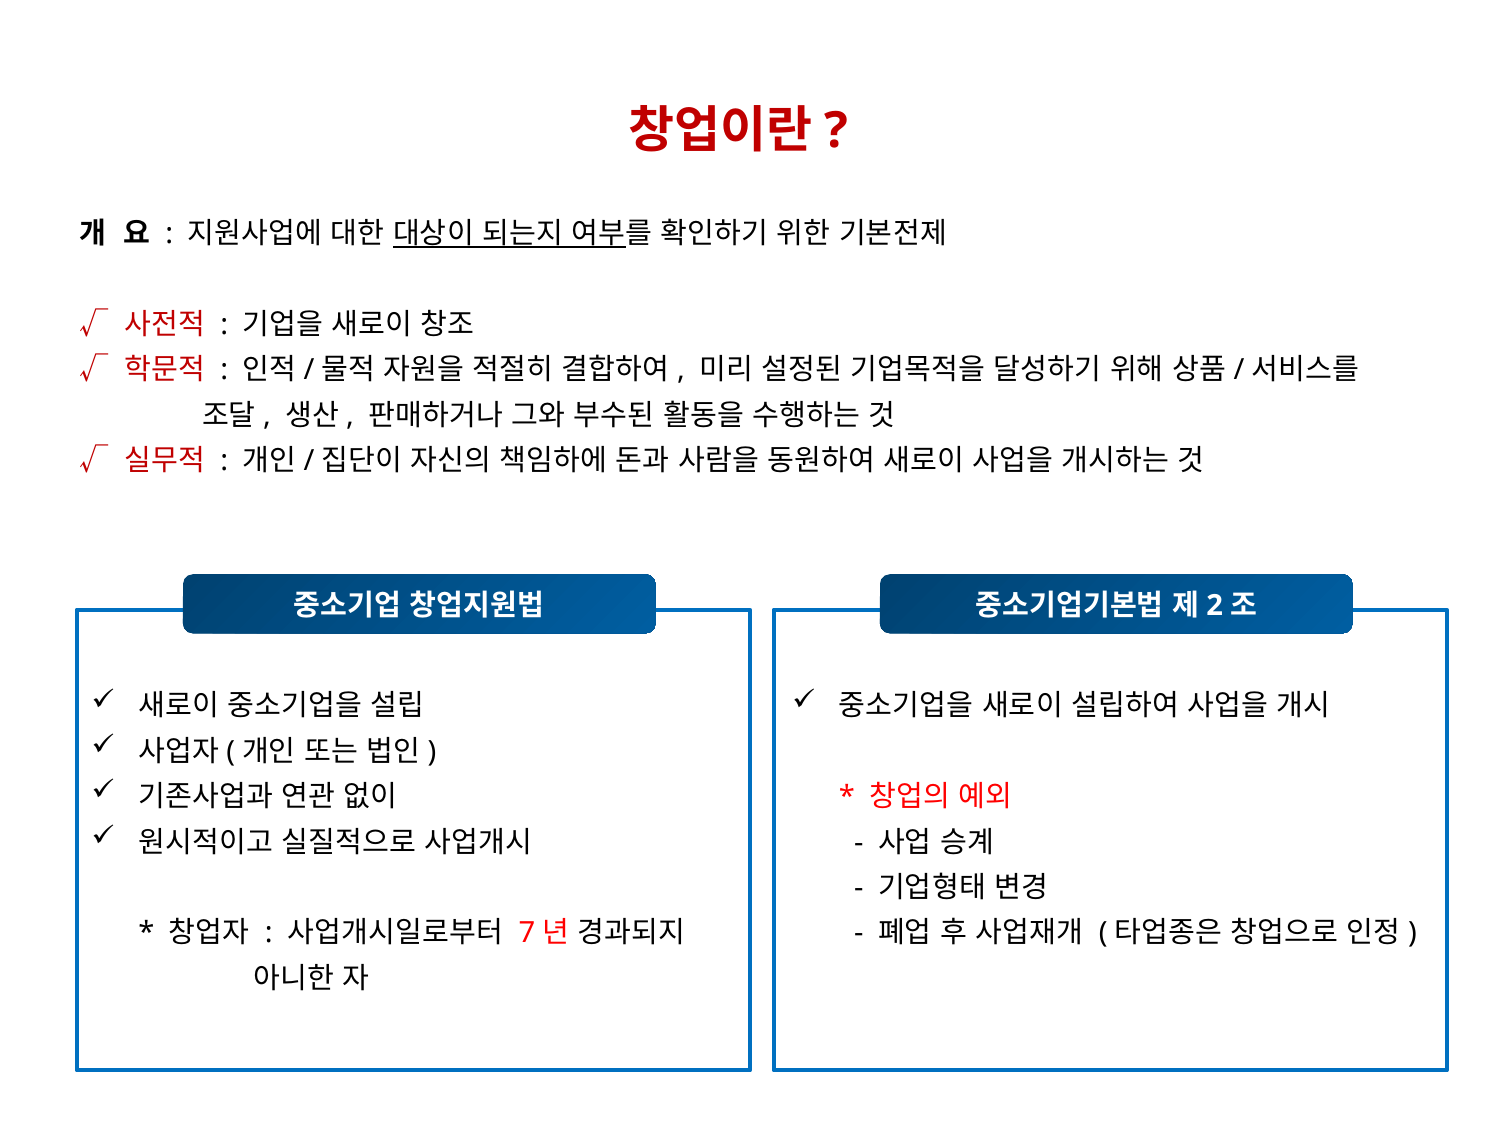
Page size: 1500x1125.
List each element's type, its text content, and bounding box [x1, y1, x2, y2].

text_box 창업이란? [336, 89, 1140, 165]
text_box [76, 574, 1451, 1071]
text_box 개 요 : 지원사업에 대한 대상이 되는지 여부를 확인하기 위한 기본전제 √ 사전적 : 기업을 새로이 창조 √ 학문적 : 인적/물적 자원을 적절히 결합하여, 미리 설정된 기업목적을 달성하기 위해 상품/서비스를 조달, 생산, 판매하거나 그와 부수된 활동을 수행하는 것 √ 실무적 : 개인/집단이 자신의 책임하에 돈과 사람을 동원하여 새로이 사업을 개시하는 것 [64, 196, 1436, 484]
